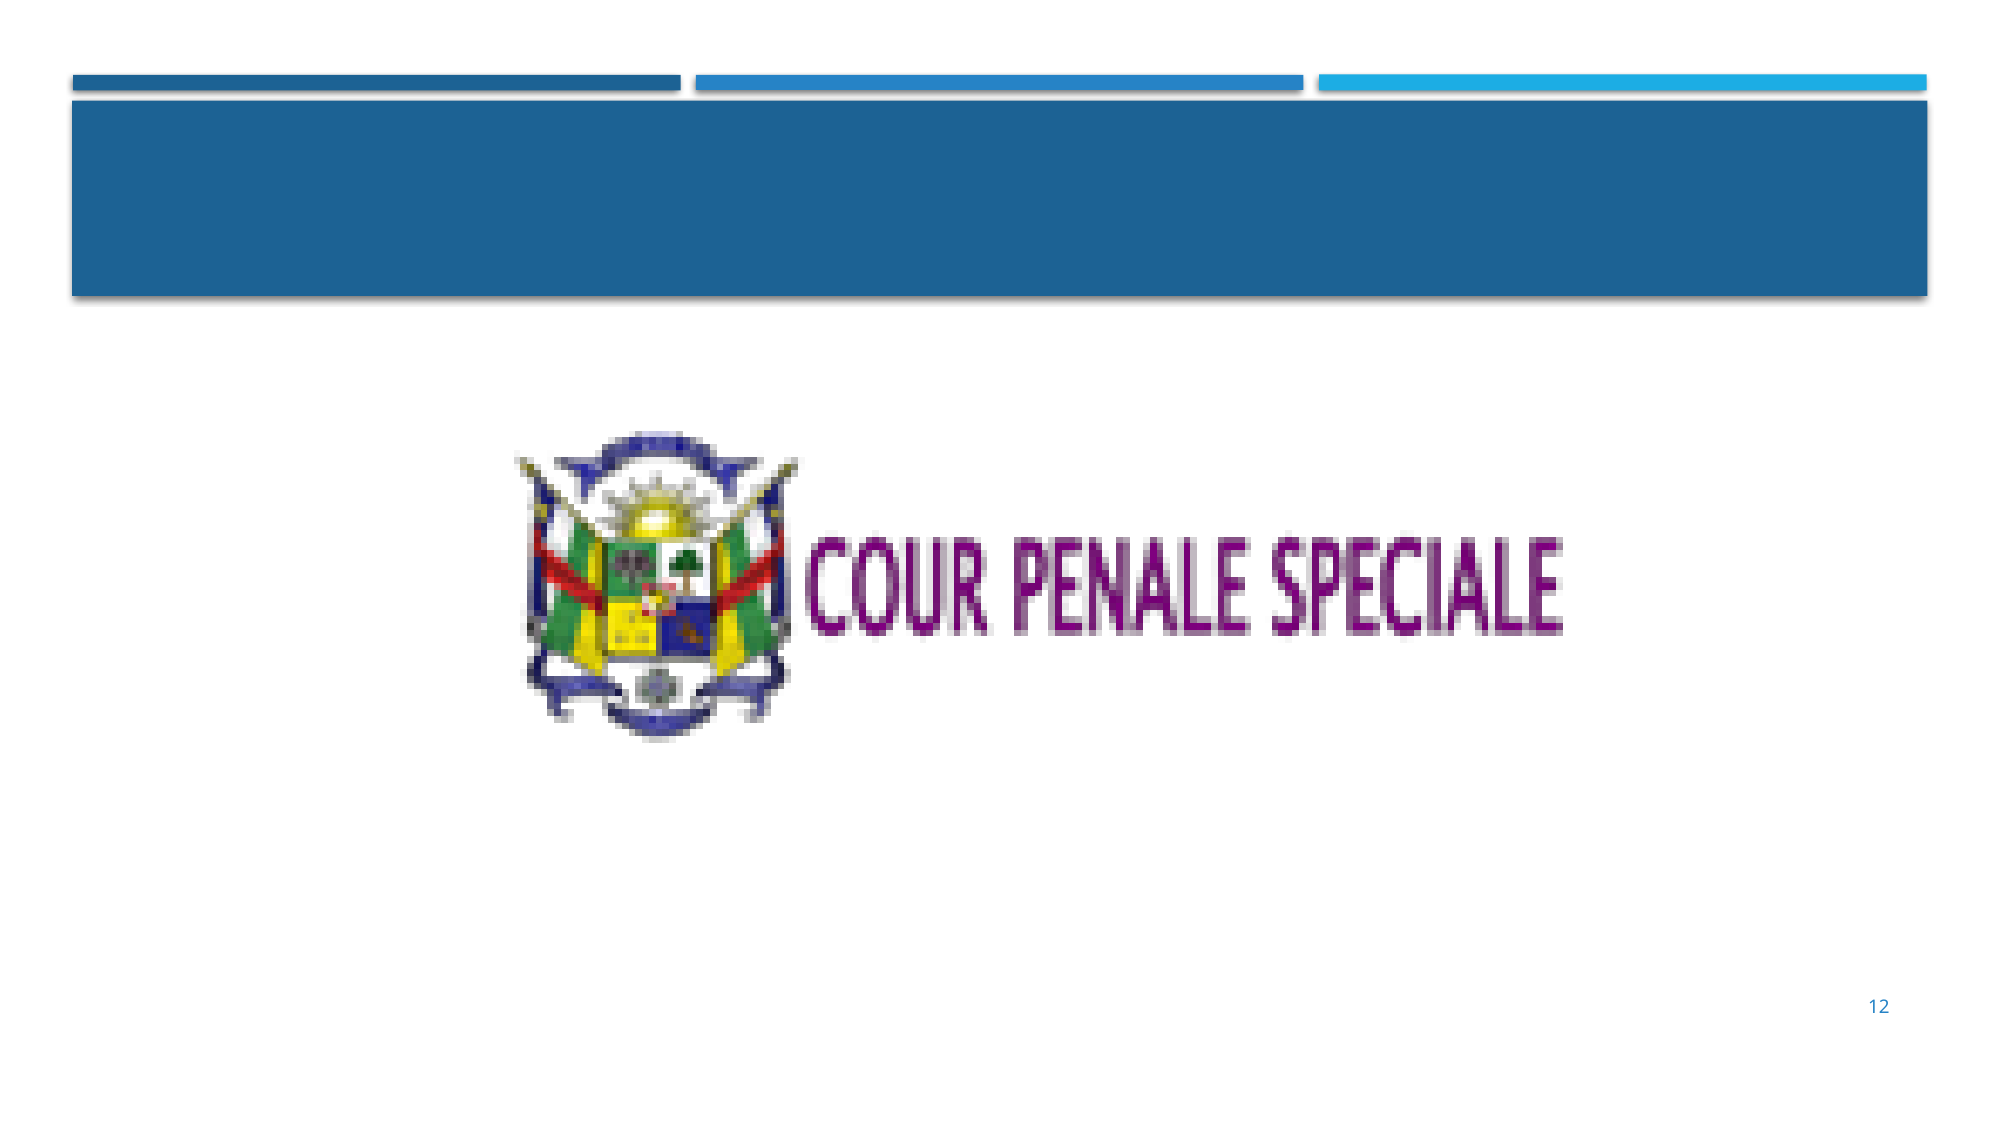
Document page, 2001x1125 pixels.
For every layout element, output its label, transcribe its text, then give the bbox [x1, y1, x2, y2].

picture [513, 430, 1571, 744]
slide_number 13 [1732, 977, 1905, 1037]
